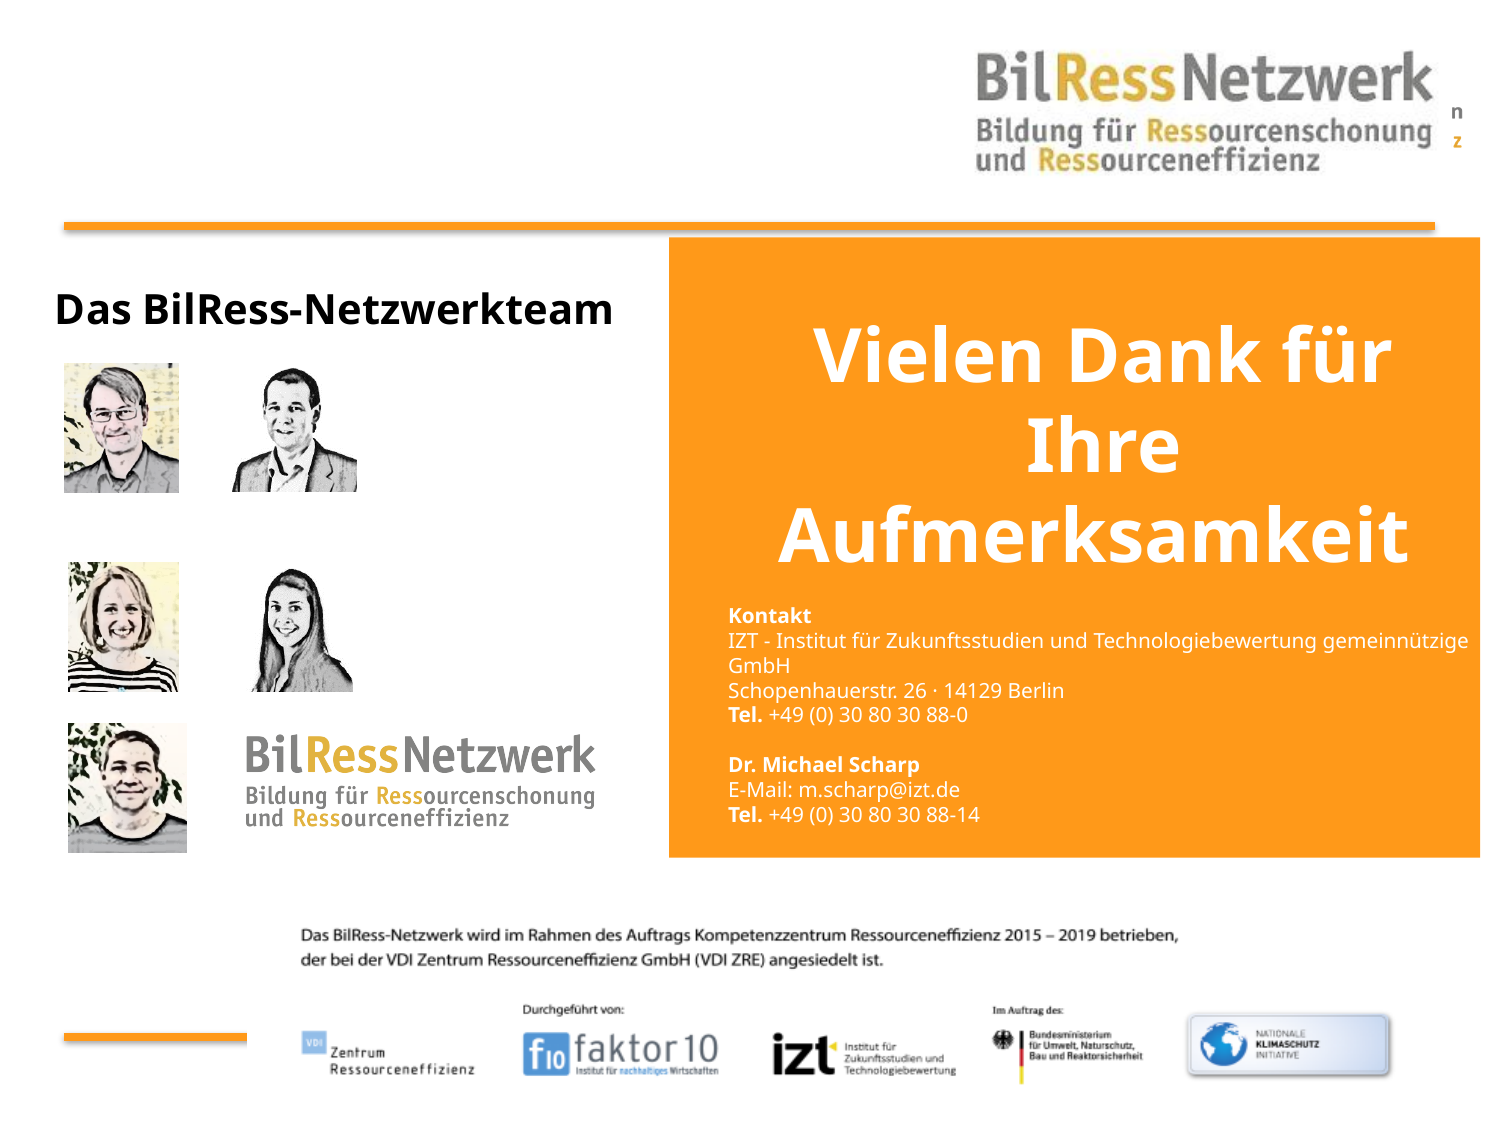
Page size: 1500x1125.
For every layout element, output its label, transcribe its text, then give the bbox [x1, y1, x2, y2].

picture [247, 900, 1467, 1107]
list Vielen Dank für Ihre Aufmerksamkeit Kontakt IZT - Institut für Zukunftsstudien und Technologiebewertung gemeinnützige GmbH Schopenhauerstr. 26 · 14129 Berlin Tel. +49 (0) 30 80 30 88-0 Dr. Michael Scharp E-Mail: m.scharp@izt.de Tel. +49 (0) 30 80 30 88-14 [669, 237, 1481, 858]
text_box Das BilRess-Netzwerkteam [40, 275, 645, 340]
picture [950, 19, 1483, 212]
picture [67, 562, 179, 692]
picture [67, 723, 187, 853]
picture [225, 364, 357, 492]
picture [64, 363, 179, 493]
picture [225, 714, 610, 858]
picture [224, 564, 353, 692]
